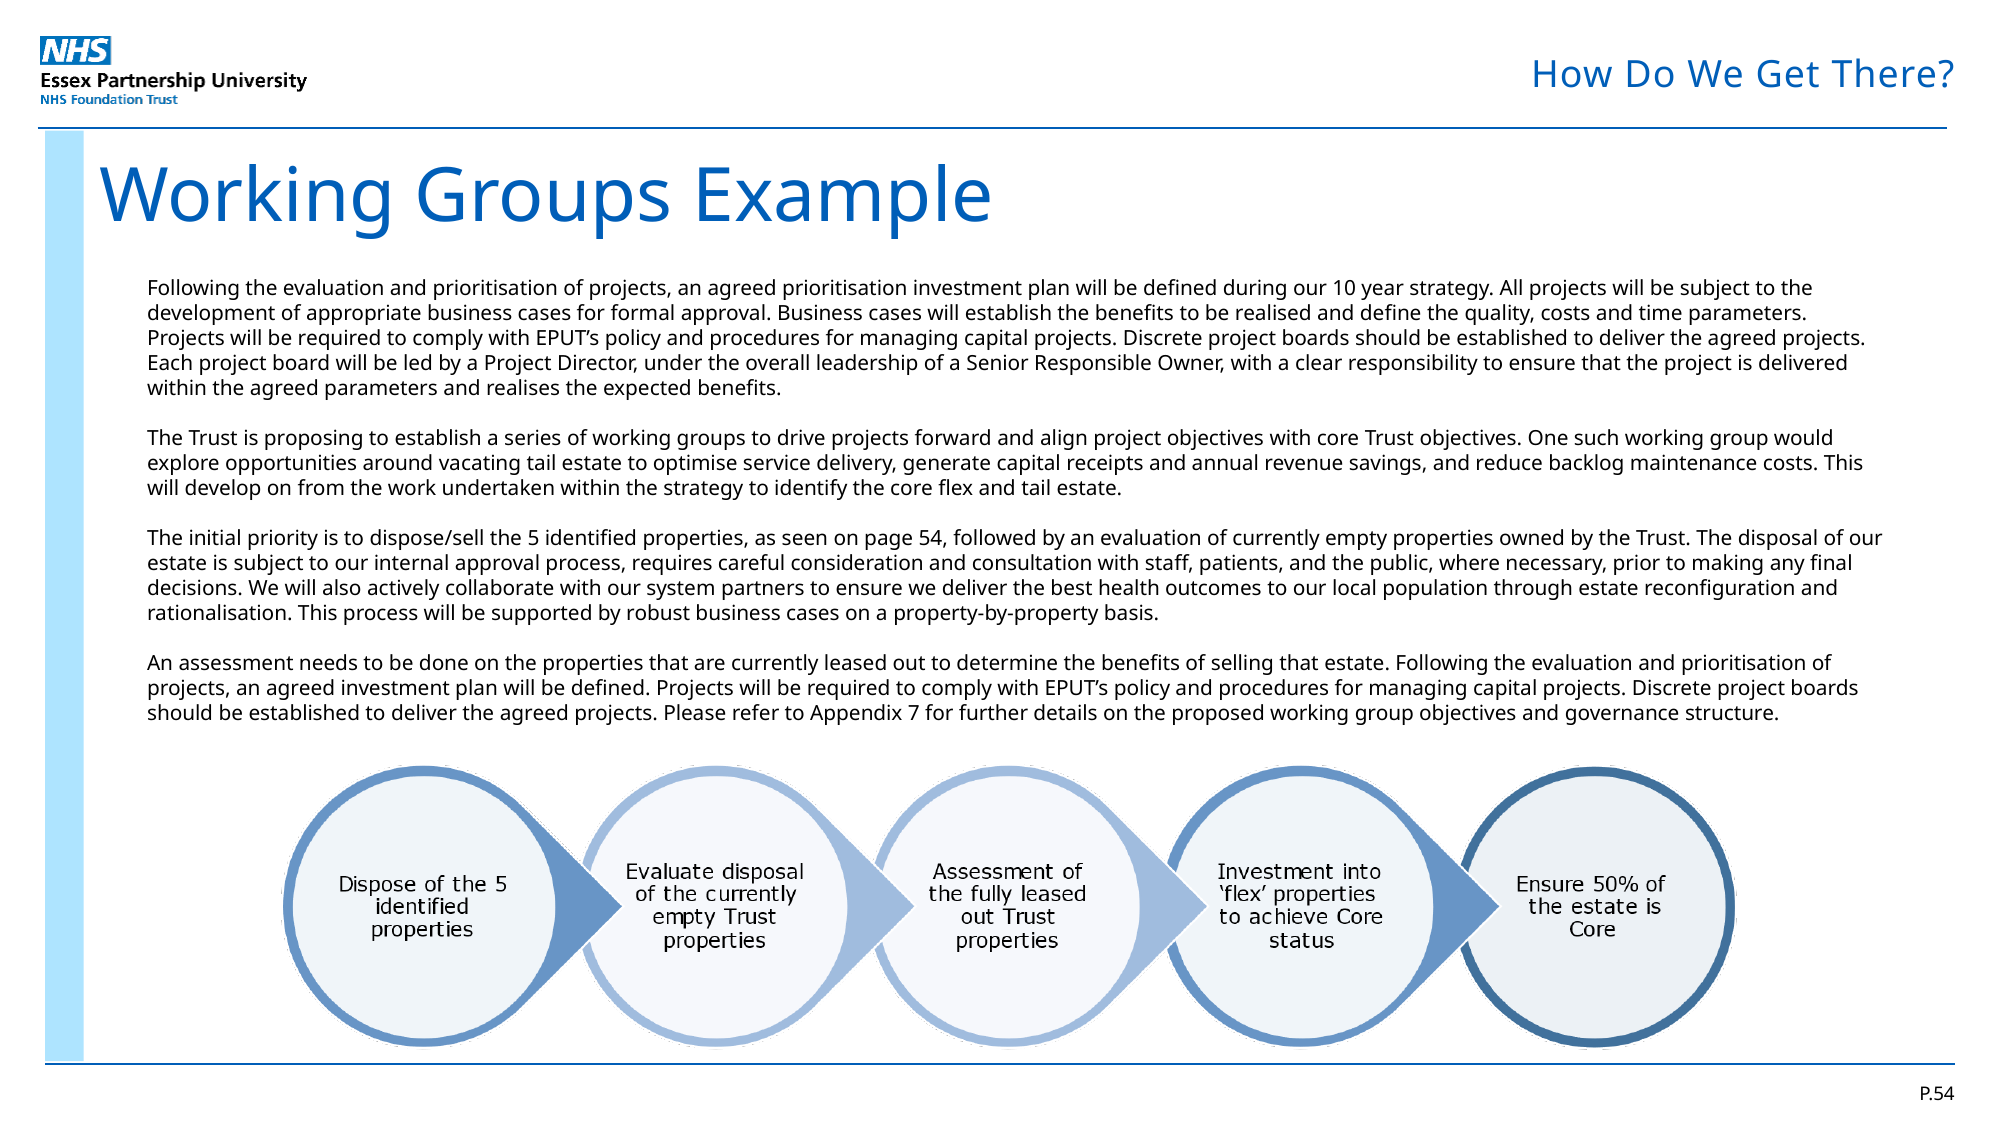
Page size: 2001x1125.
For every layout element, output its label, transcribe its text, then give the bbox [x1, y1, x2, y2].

picture [40, 36, 313, 107]
text_box Following the evaluation and prioritisation of projects, an agreed prioritisation investment plan will be defined during our 10 year strategy. All projects will be subject to the development of appropriate business cases for formal approval. Business cases will establish the benefits to be realised and define the quality, costs and time parameters. Projects will be required to comply with EPUT’s policy and procedures for managing capital projects. Discrete project boards should be established to deliver the agreed projects. Each project board will be led by a Project Director, under the overall leadership of a Senior Responsible Owner, with a clear responsibility to ensure that the project is delivered within the agreed parameters and realises the expected benefits. The Trust is proposing to establish a series of working groups to drive projects forward and align project objectives with core Trust objectives. One such working group would explore opportunities around vacating tail estate to optimise service delivery, generate capital receipts and annual revenue savings, and reduce backlog maintenance costs. This will develop on from the work undertaken within the strategy to identify the core flex and tail estate. The initial priority is to dispose/sell the 5 identified properties, as seen on page 54, followed by an evaluation of currently empty properties owned by the Trust. The disposal of our estate is subject to our internal approval process, requires careful consideration and consultation with staff, patients, and the public, where necessary, prior to making any final decisions. We will also actively collaborate with our system partners to ensure we deliver the best health outcomes to our local population through estate reconfiguration and rationalisation. This process will be supported by robust business cases on a property-by-property basis. An assessment needs to be done on the properties that are currently leased out to determine the benefits of selling that estate. Following the evaluation and prioritisation of projects, an agreed investment plan will be defined. Projects will be required to comply with EPUT’s policy and procedures for managing capital projects. Discrete project boards should be established to deliver the agreed projects. Please refer to Appendix 7 for further details on the proposed working group objectives and governance structure. [132, 267, 1899, 658]
picture [58, 658, 1899, 1125]
text_box How Do We Get There? [1402, 55, 1955, 102]
text_box [44, 130, 85, 1062]
text_box Working Groups Example [85, 149, 2000, 268]
